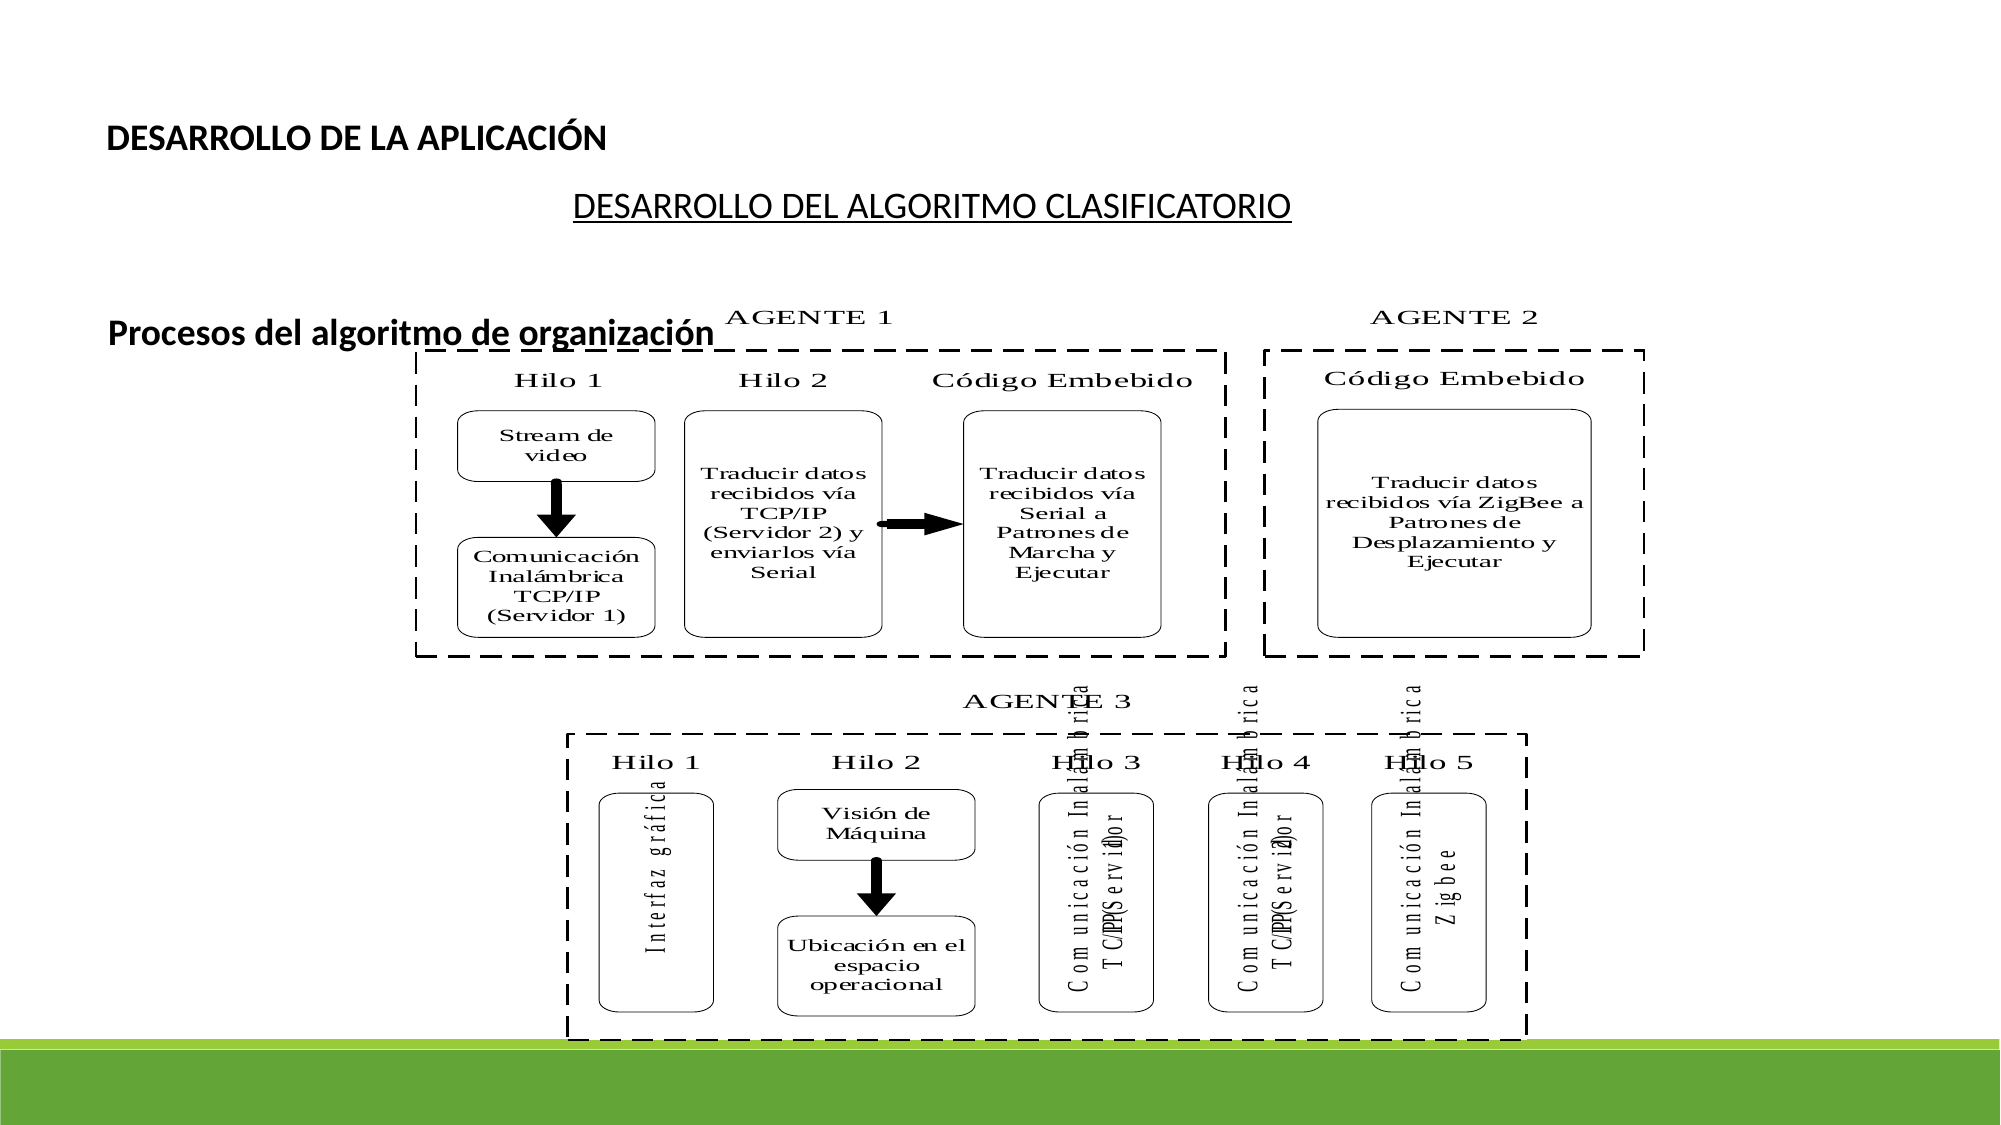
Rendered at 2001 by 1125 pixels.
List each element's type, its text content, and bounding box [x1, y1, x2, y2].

text_box Procesos del algoritmo de organización [93, 255, 731, 361]
text_box DESARROLLO DE LA APLICACIÓN [91, 106, 640, 166]
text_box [410, 294, 1646, 1042]
text_box DESARROLLO DEL ALGORITMO CLASIFICATORIO [558, 173, 1324, 234]
